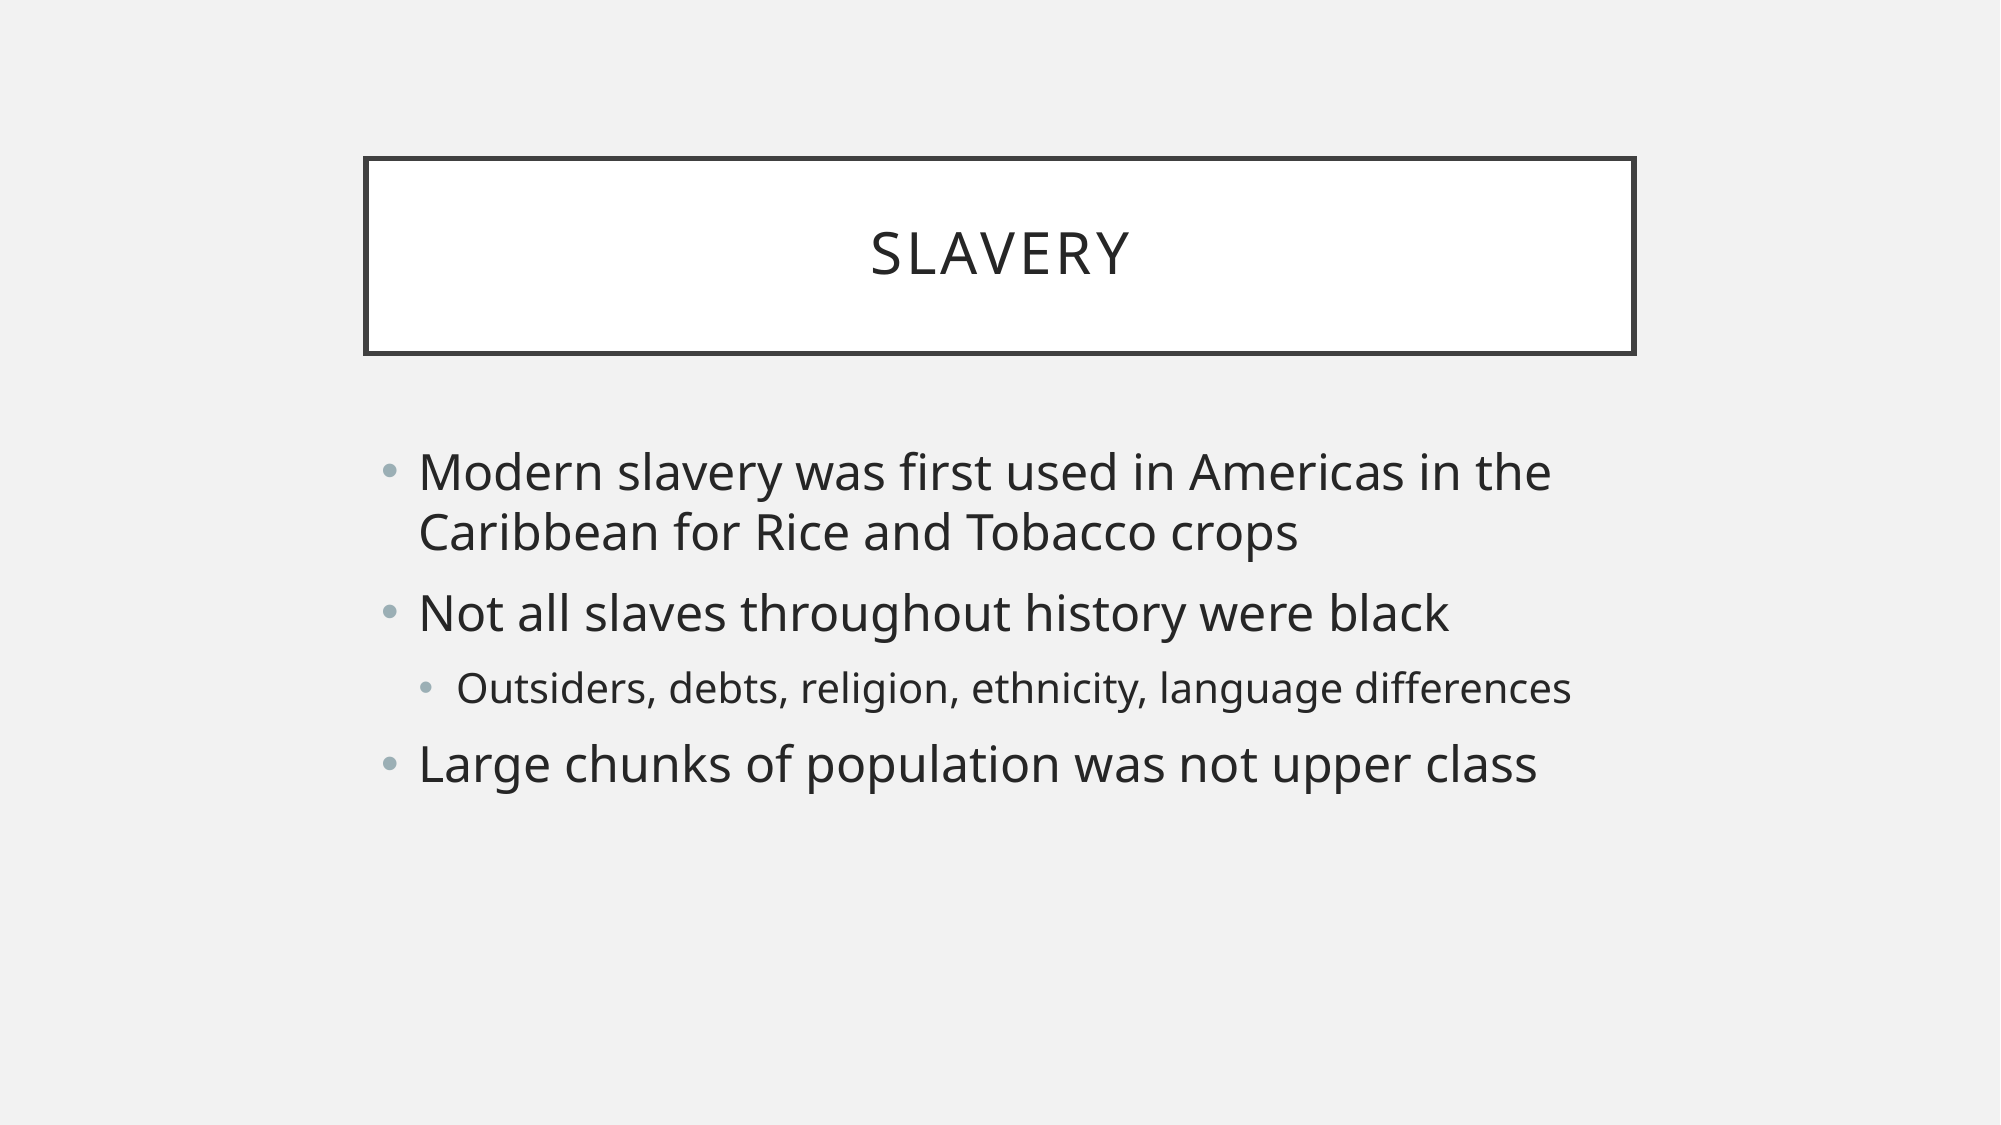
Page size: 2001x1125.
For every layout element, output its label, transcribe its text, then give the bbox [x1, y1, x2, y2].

title Slavery [363, 156, 1637, 356]
list Modern slavery was first used in Americas in the Caribbean for Rice and Tobacco crops Not all slaves throughout history were black Outsiders, debts, religion, ethnicity, language differences Large chunks of population was not upper class [366, 432, 1634, 942]
